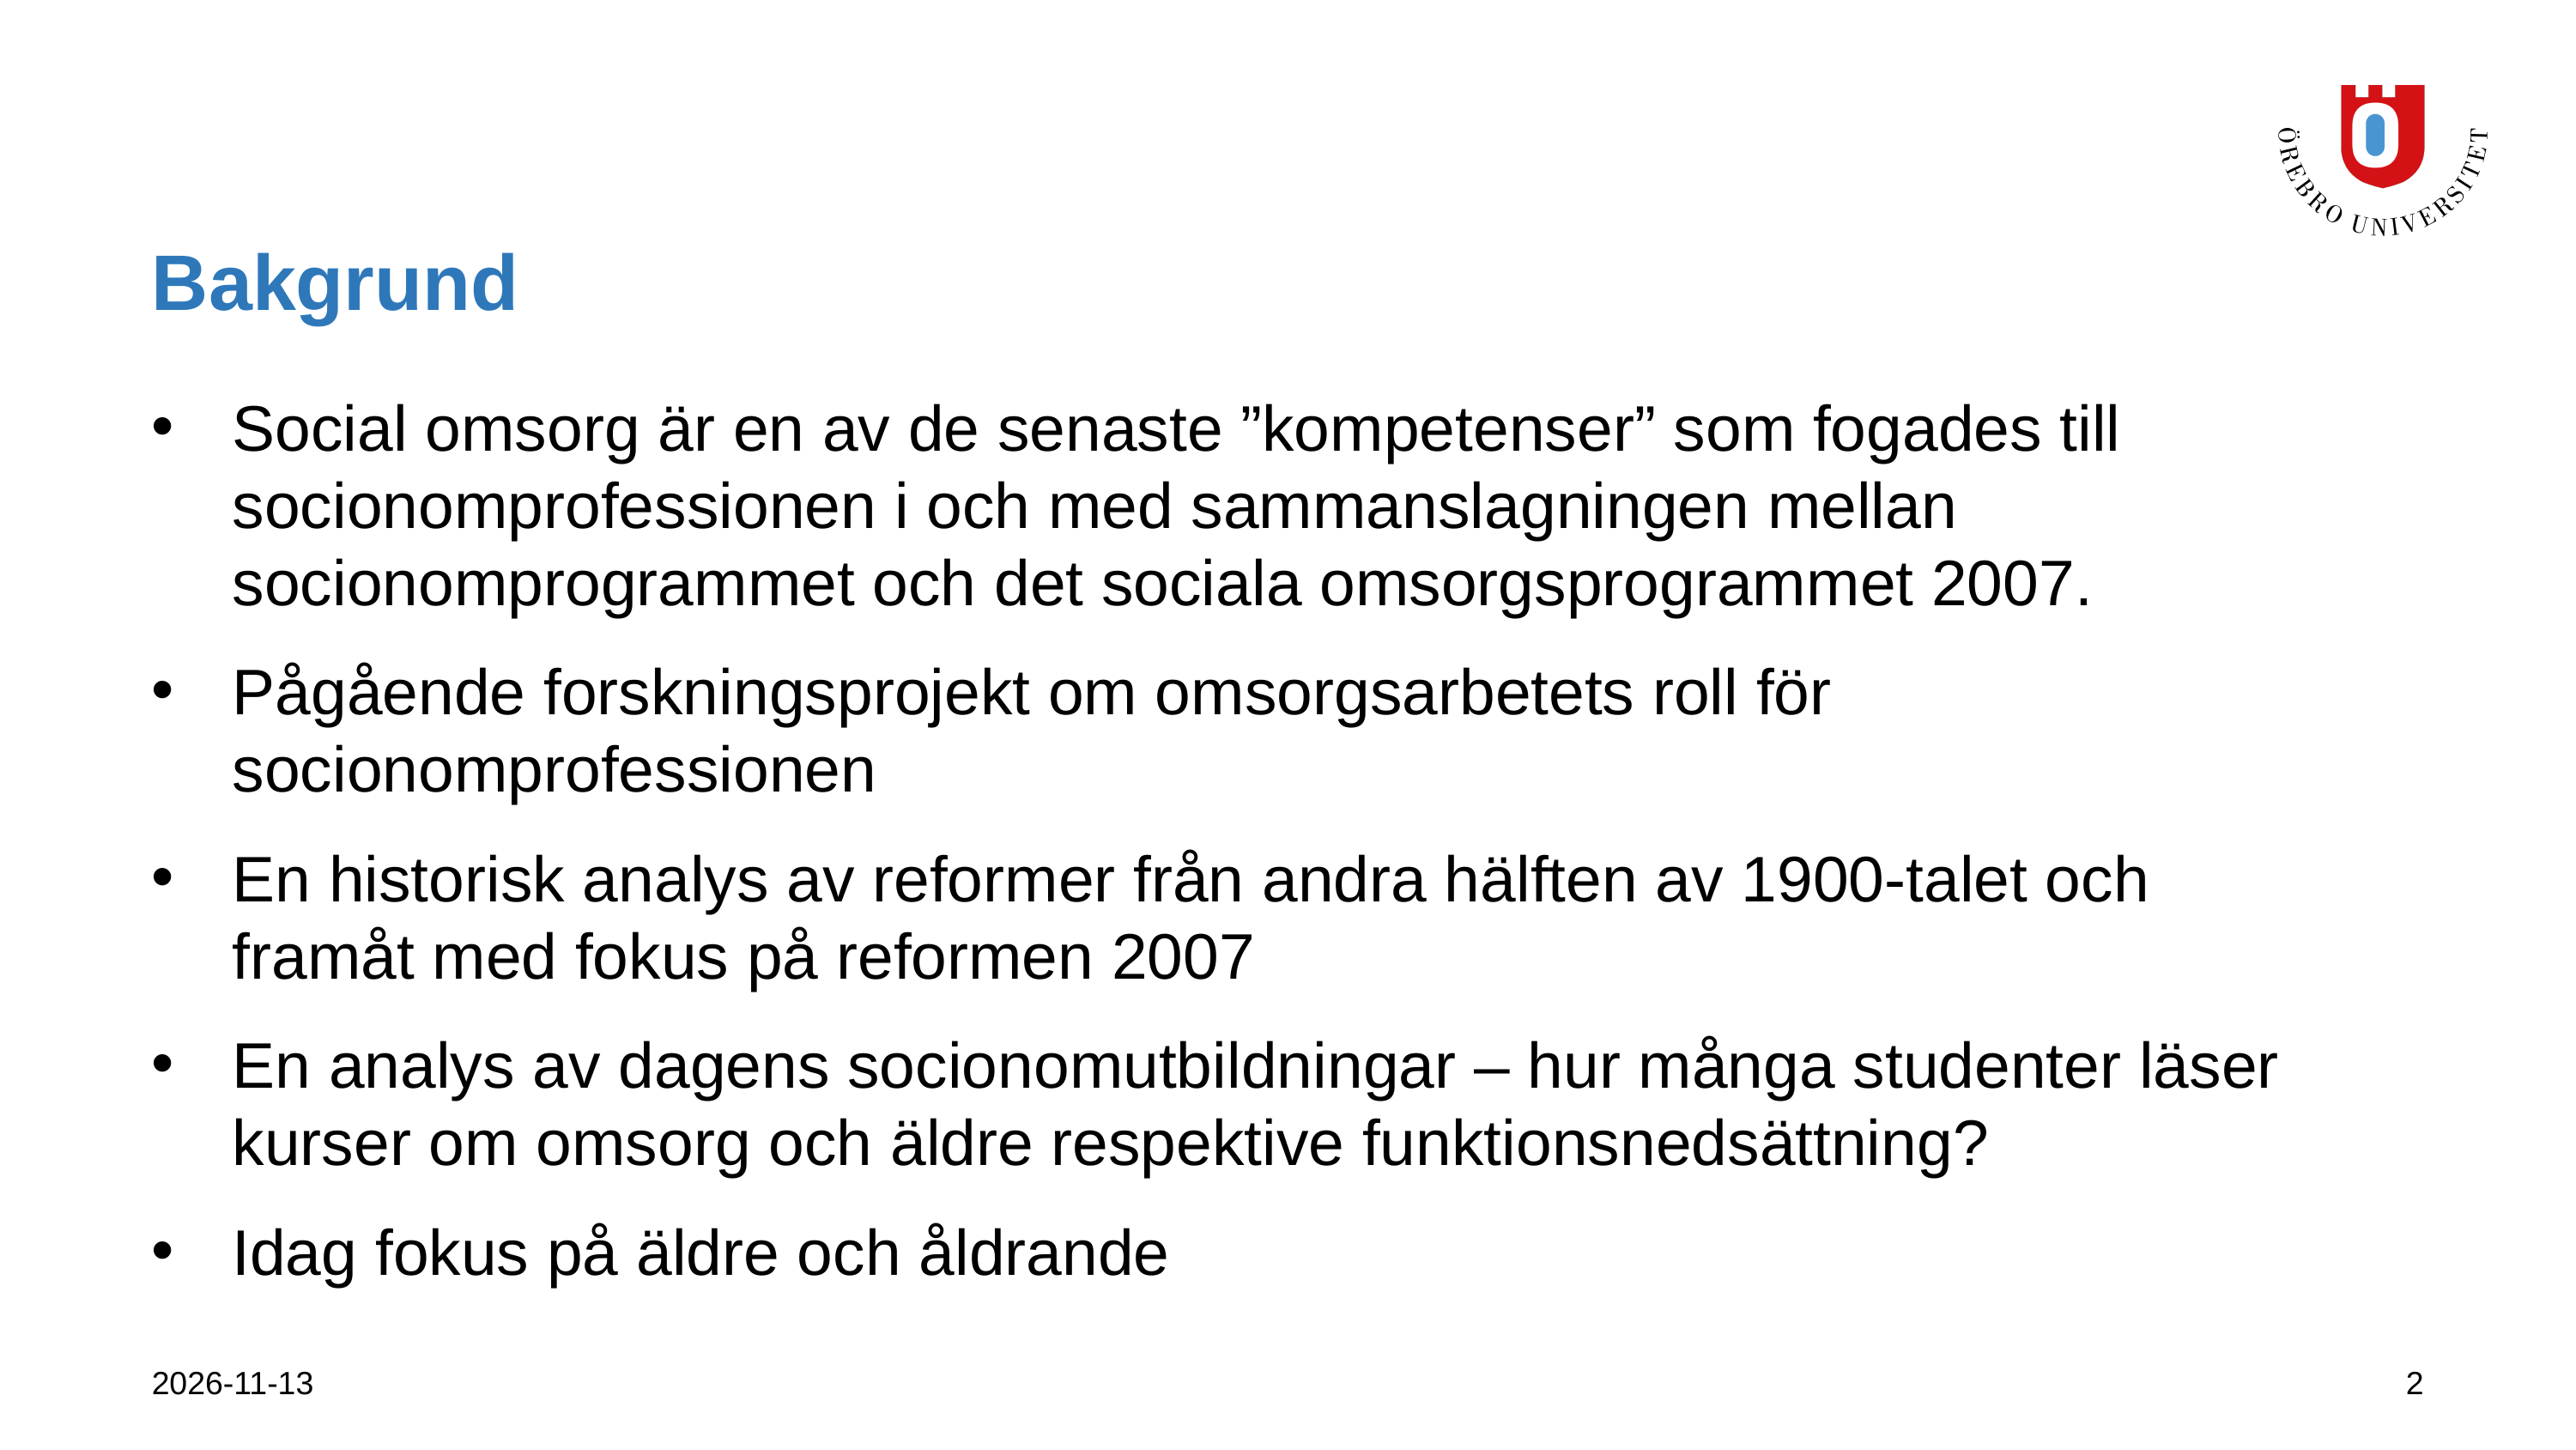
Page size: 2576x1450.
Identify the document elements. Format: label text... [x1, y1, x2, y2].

list Social omsorg är en av de senaste ”kompetenser” som fogades till socionomprofessionen i och med sammanslagningen mellan socionomprogrammet och det sociala omsorgsprogrammet 2007. Pågående forskningsprojekt om omsorgsarbetets roll för socionomprofessionen En historisk analys av reformer från andra hälften av 1900-talet och framåt med fokus på reformen 2007 En analys av dagens socionomutbildningar – hur många studenter läser kurser om omsorg och äldre respektive funktionsnedsättning? Idag fokus på äldre och åldrande [129, 375, 2360, 1186]
picture [2278, 85, 2488, 236]
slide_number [129, 1343, 730, 1421]
title Bakgrund [129, 162, 2106, 375]
slide_number 2 [1846, 1343, 2447, 1421]
